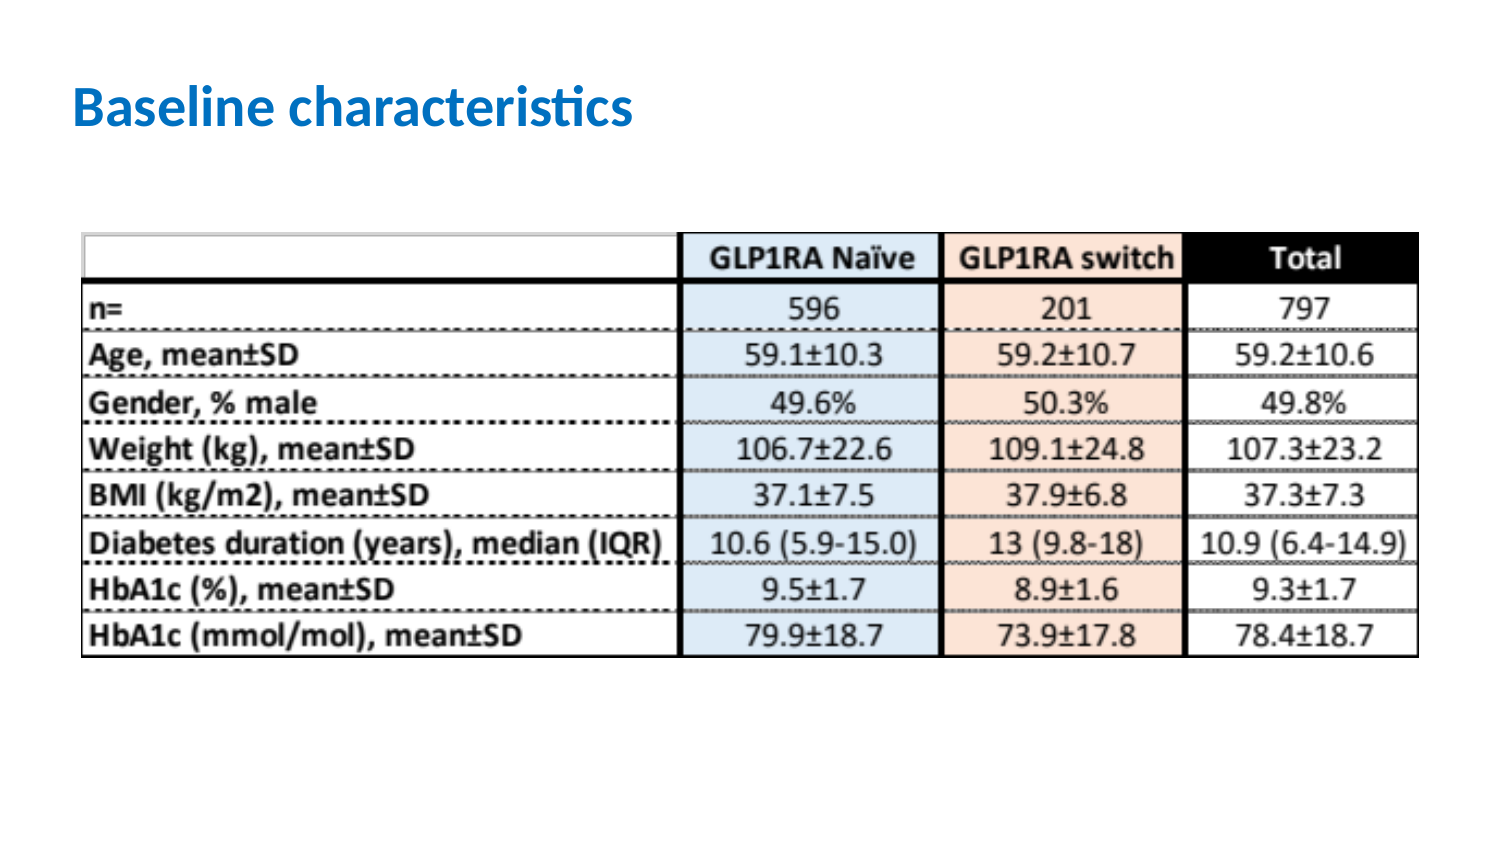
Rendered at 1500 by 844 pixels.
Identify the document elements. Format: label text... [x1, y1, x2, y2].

title Baseline characteristics [57, 32, 1408, 174]
picture [80, 232, 1420, 658]
